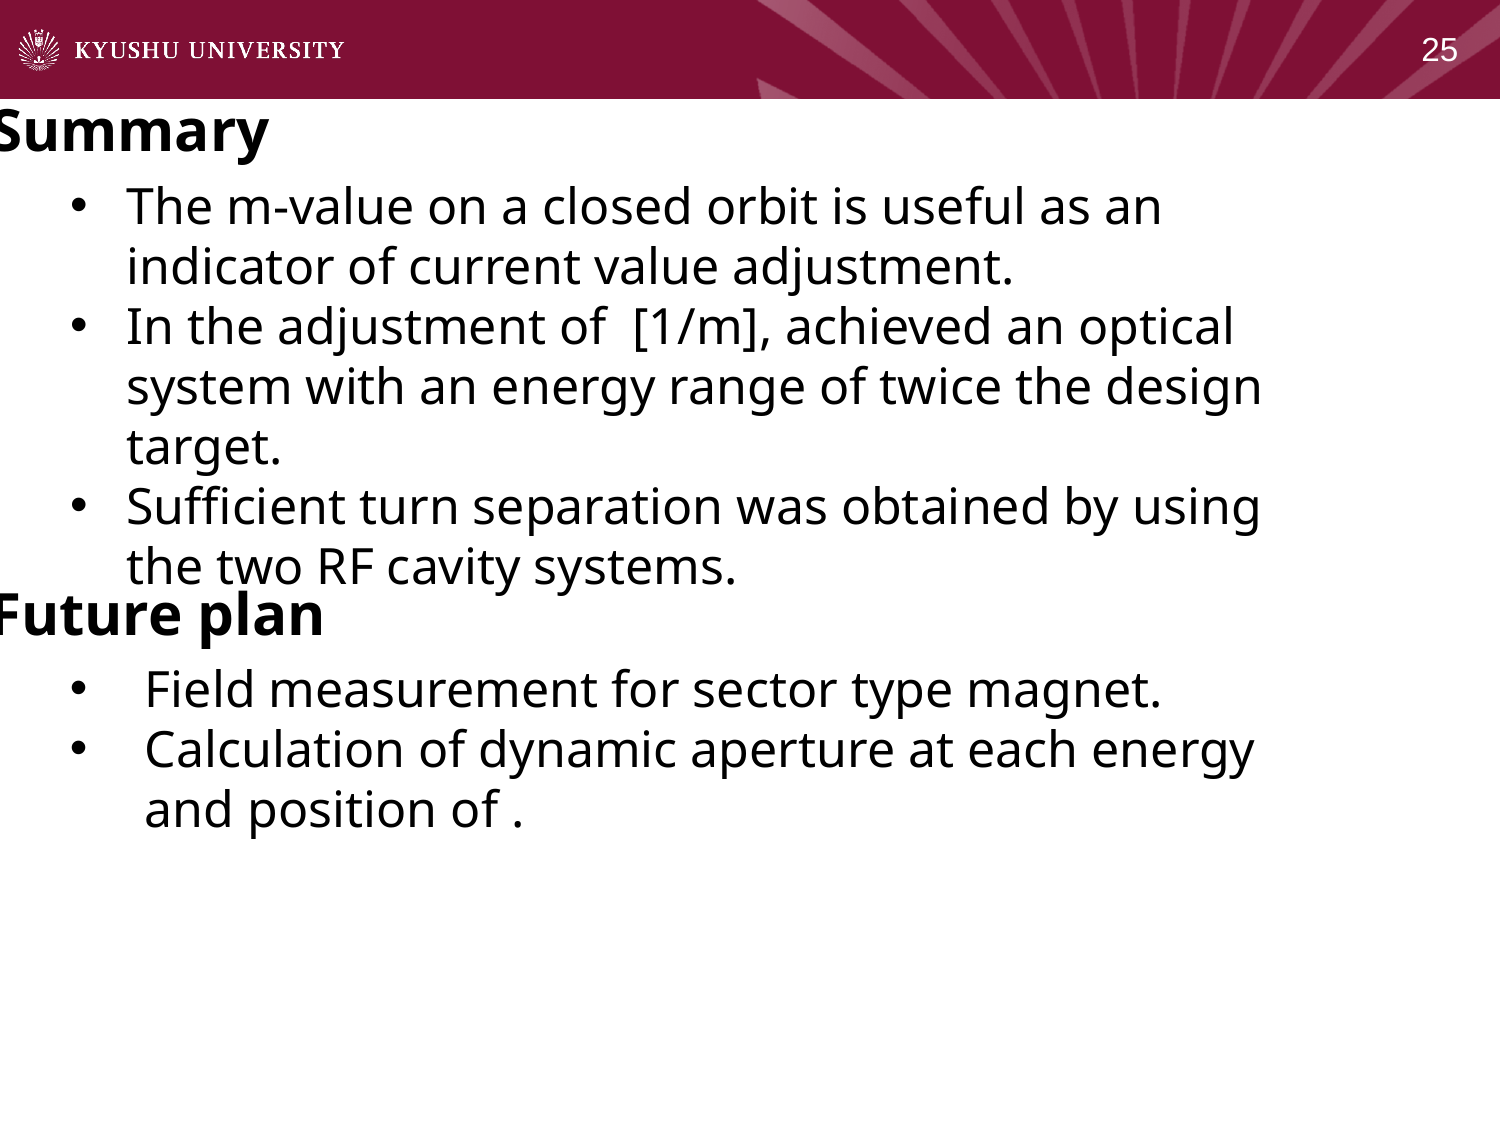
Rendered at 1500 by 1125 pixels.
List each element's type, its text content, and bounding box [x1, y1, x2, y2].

text_box Summary [0, 85, 285, 171]
picture [0, 0, 1500, 99]
slide_number 24 [1406, 20, 1500, 65]
text_box Future plan [0, 570, 356, 655]
